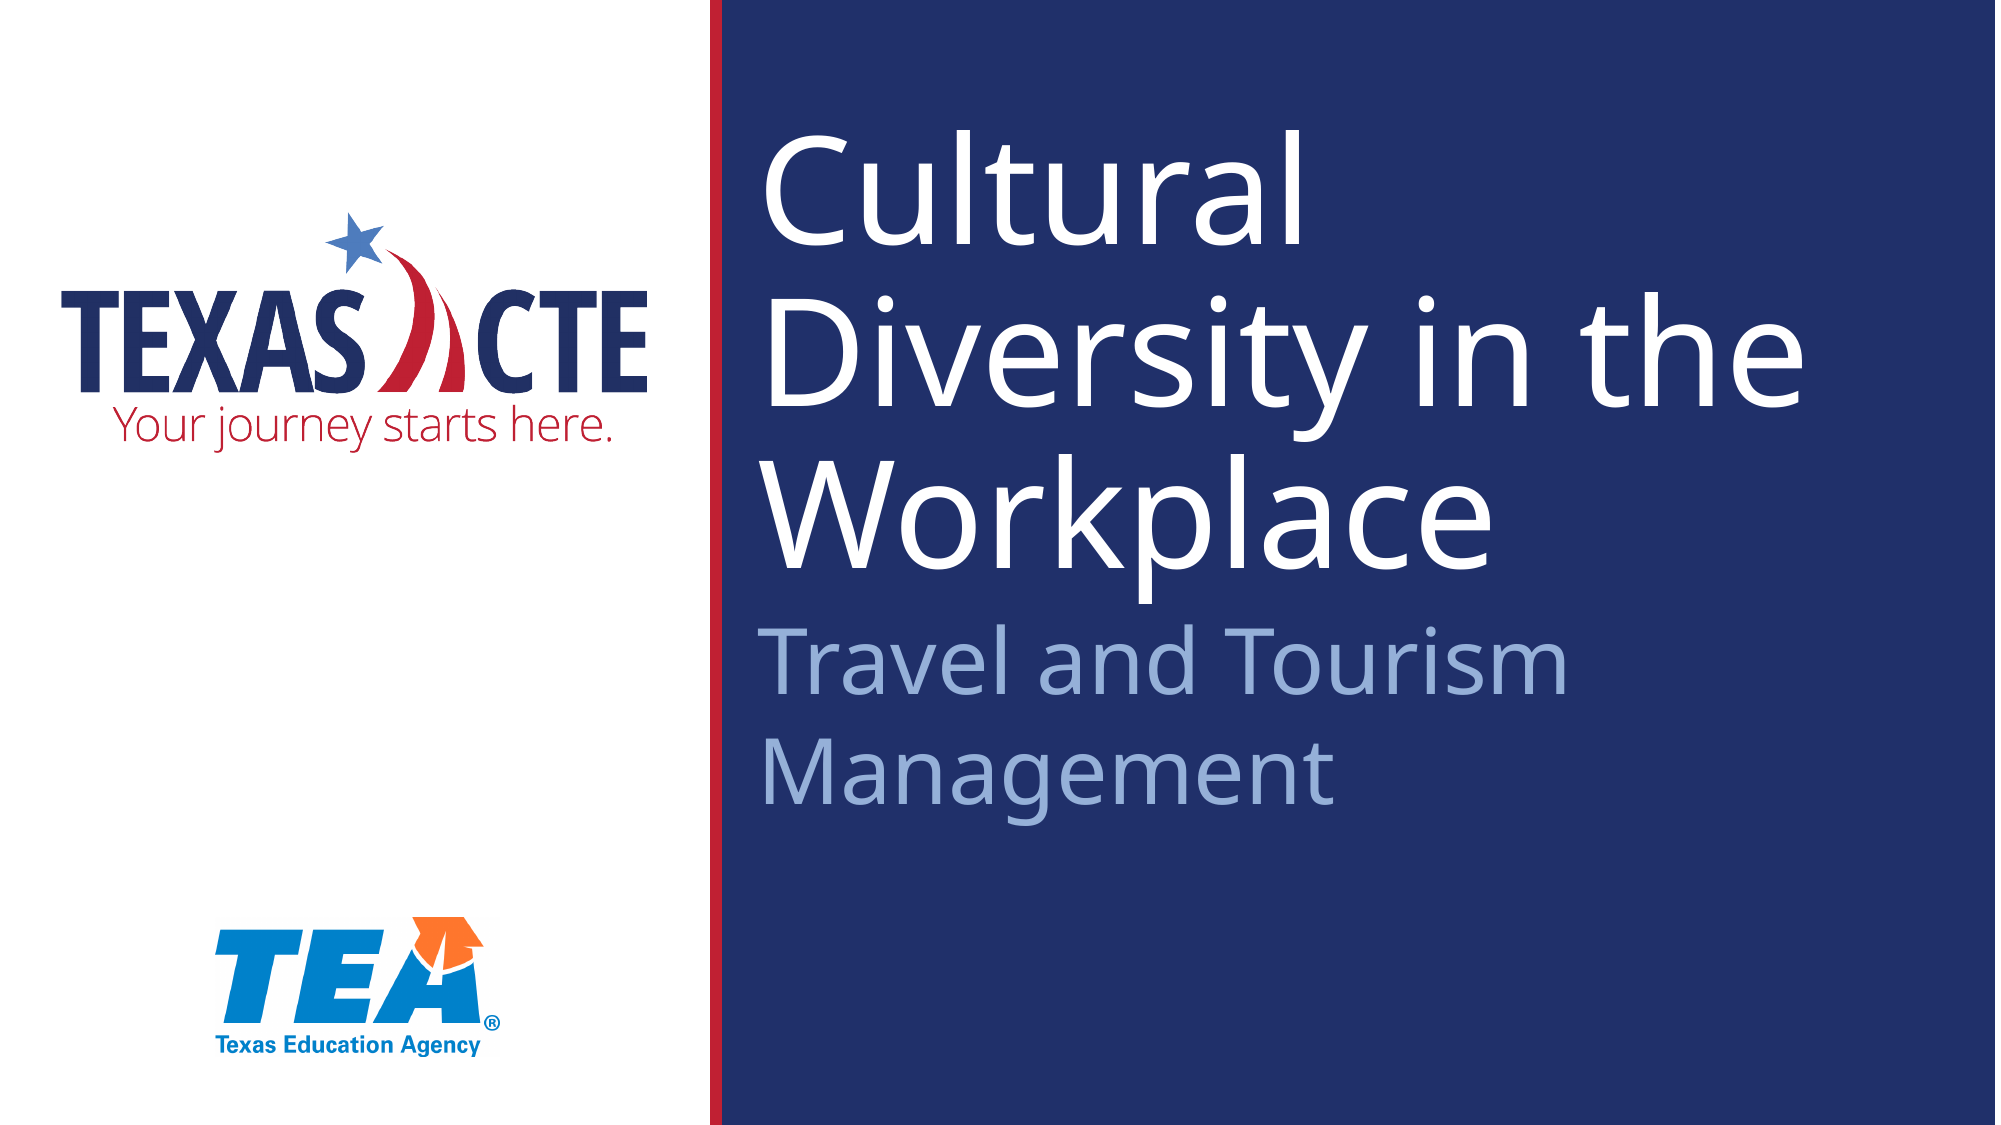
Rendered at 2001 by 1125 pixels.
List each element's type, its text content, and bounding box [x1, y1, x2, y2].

picture [215, 917, 500, 1057]
title Cultural Diversity in the Workplace [742, 78, 1967, 639]
picture [61, 212, 647, 453]
text_box Travel and Tourism Management [742, 595, 1917, 831]
